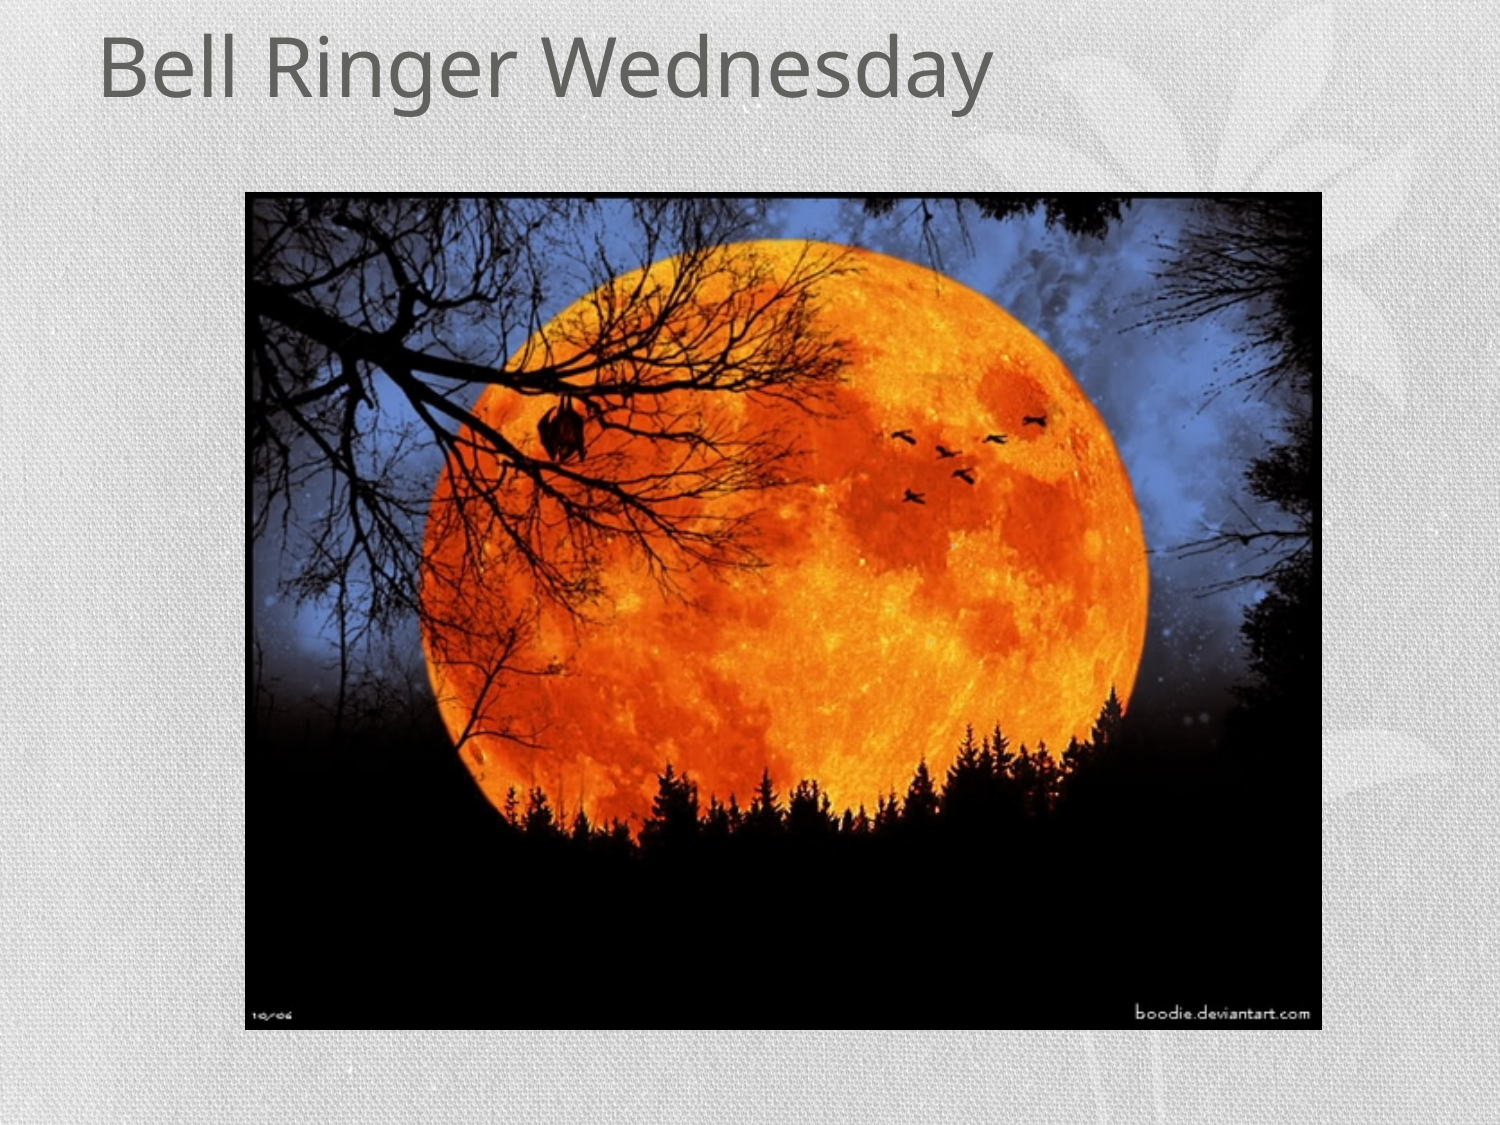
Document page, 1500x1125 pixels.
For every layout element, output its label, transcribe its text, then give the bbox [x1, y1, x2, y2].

text_box [81, 239, 1450, 1101]
picture [244, 191, 1322, 1030]
text_box Bell Ringer Wednesday [81, 7, 1322, 117]
